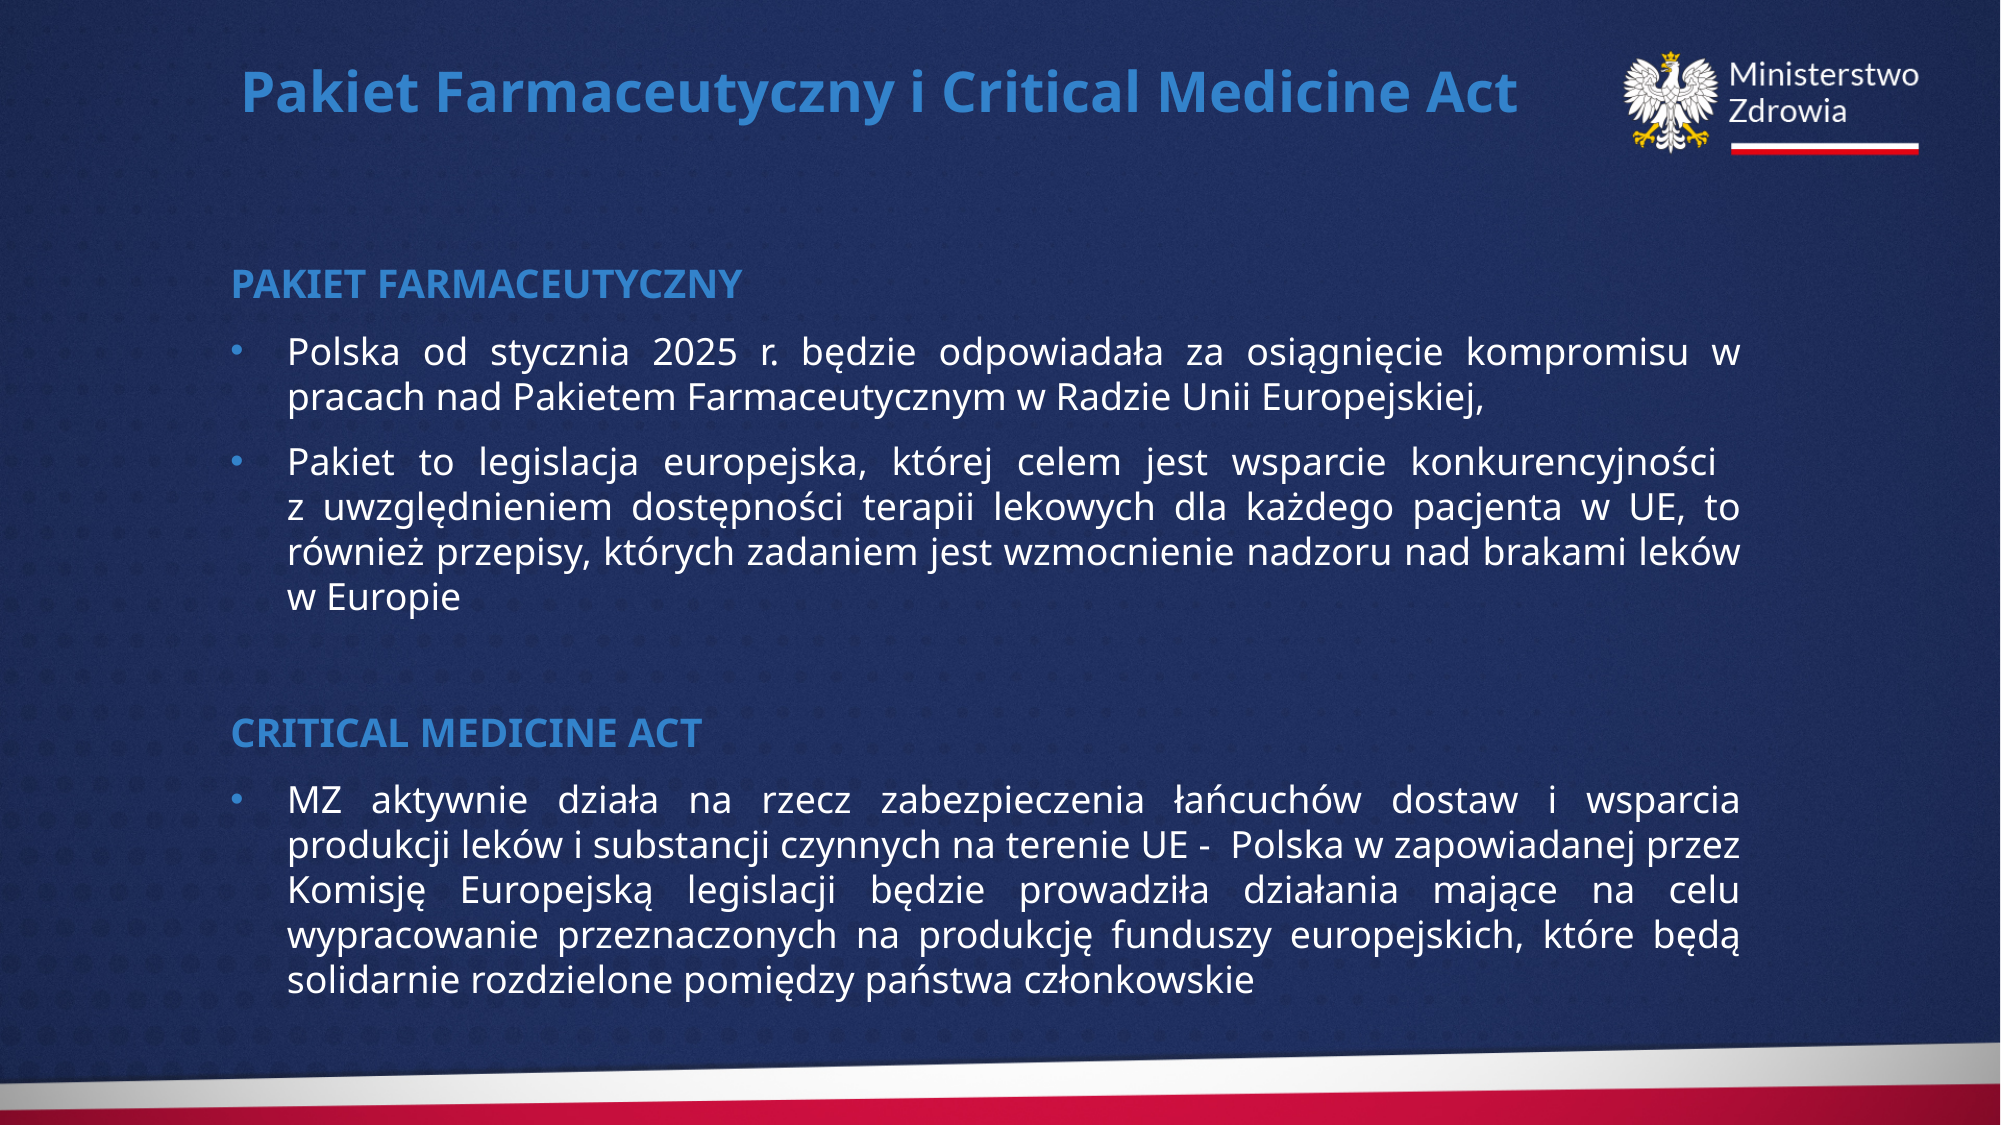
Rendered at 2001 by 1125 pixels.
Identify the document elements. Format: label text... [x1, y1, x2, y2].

picture [0, 0, 2001, 1125]
text_box PAKIET FARMACEUTYCZNY Polska od stycznia 2025 r. będzie odpowiadała za osiągnięcie kompromisu w pracach nad Pakietem Farmaceutycznym w Radzie Unii Europejskiej, Pakiet to legislacja europejska, której celem jest wsparcie konkurencyjności z uwzględnieniem dostępności terapii lekowych dla każdego pacjenta w UE, to również przepisy, których zadaniem jest wzmocnienie nadzoru nad brakami leków w Europie CRITICAL MEDICINE ACT MZ aktywnie działa na rzecz zabezpieczenia łańcuchów dostaw i wsparcia produkcji leków i substancji czynnych na terenie UE - Polska w zapowiadanej przez Komisję Europejską legislacji będzie prowadziła działania mające na celu wypracowanie przeznaczonych na produkcję funduszy europejskich, które będą solidarnie rozdzielone pomiędzy państwa członkowskie [215, 251, 1757, 902]
text_box Pakiet Farmaceutyczny i Critical Medicine Act [225, 56, 1629, 251]
